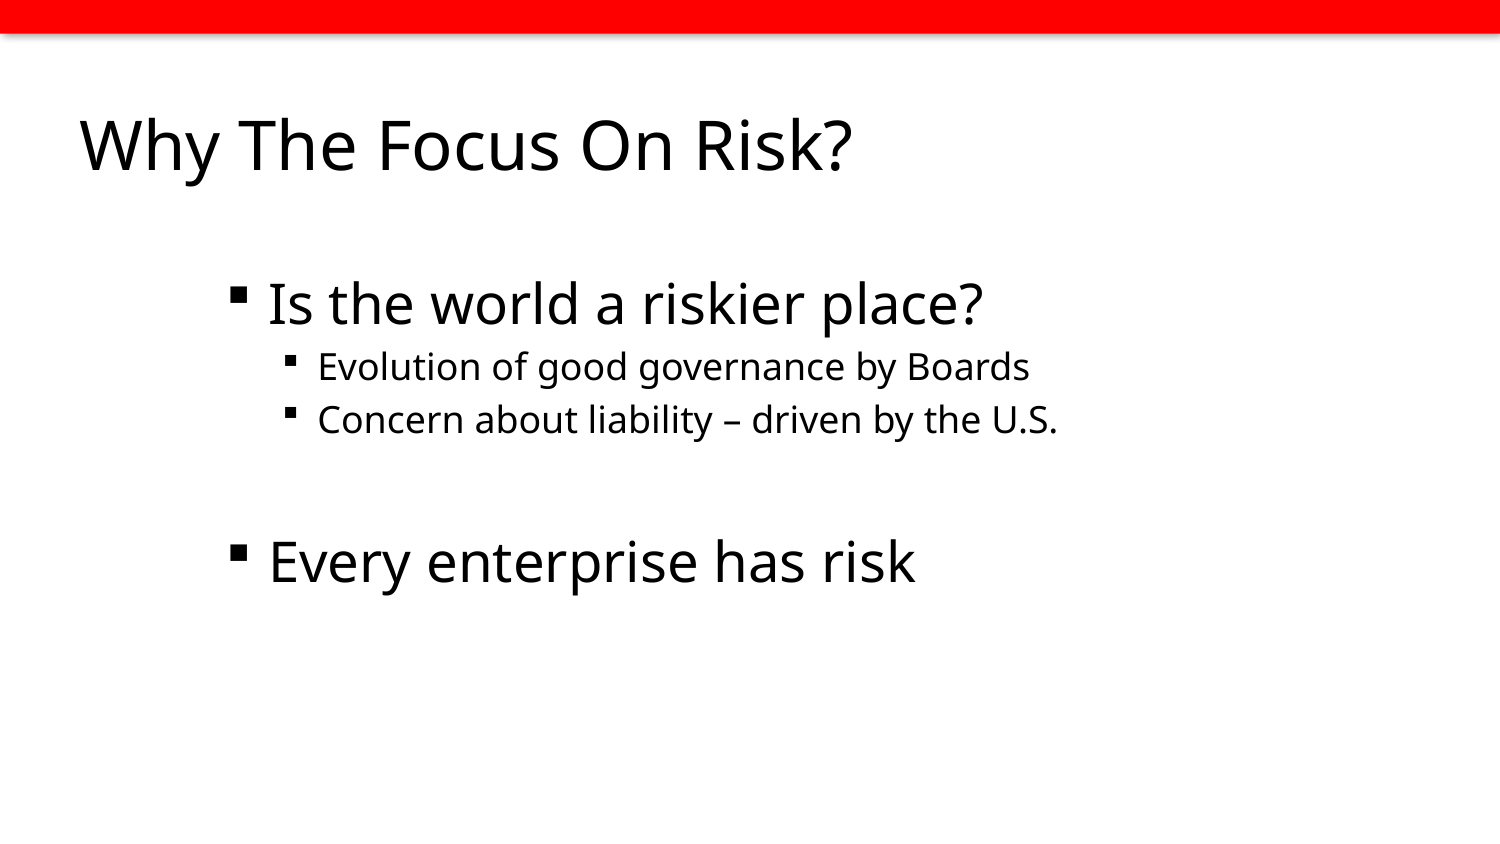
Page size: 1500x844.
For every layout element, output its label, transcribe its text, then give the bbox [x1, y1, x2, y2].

title Why The Focus On Risk? [68, 61, 1362, 225]
text_box [0, 0, 1500, 36]
list Is the world a riskier place? Evolution of good governance by Boards Concern about liability – driven by the U.S. Every enterprise has risk [214, 262, 1425, 754]
